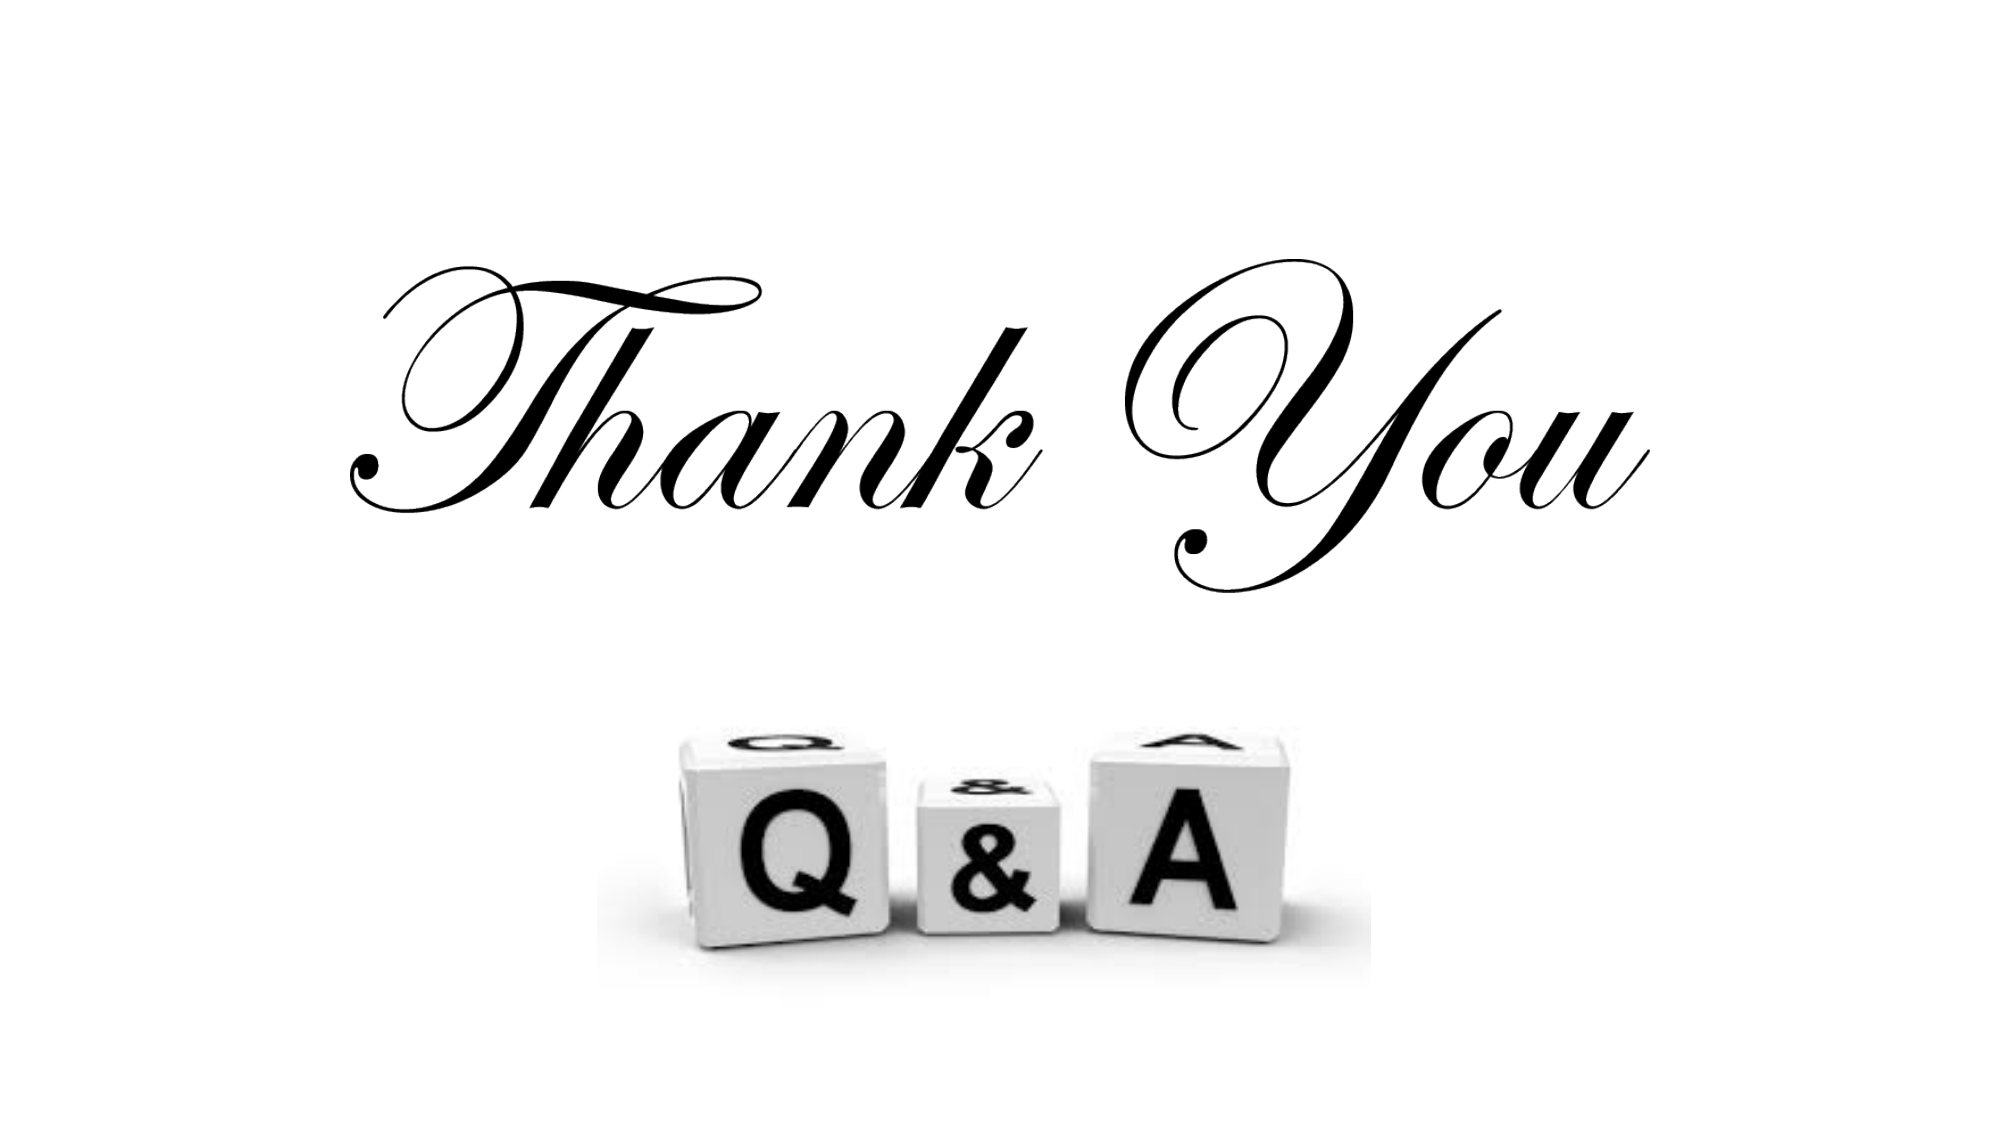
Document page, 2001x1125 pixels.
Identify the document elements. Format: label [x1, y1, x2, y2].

picture [349, 259, 1650, 593]
picture [597, 628, 1371, 1047]
